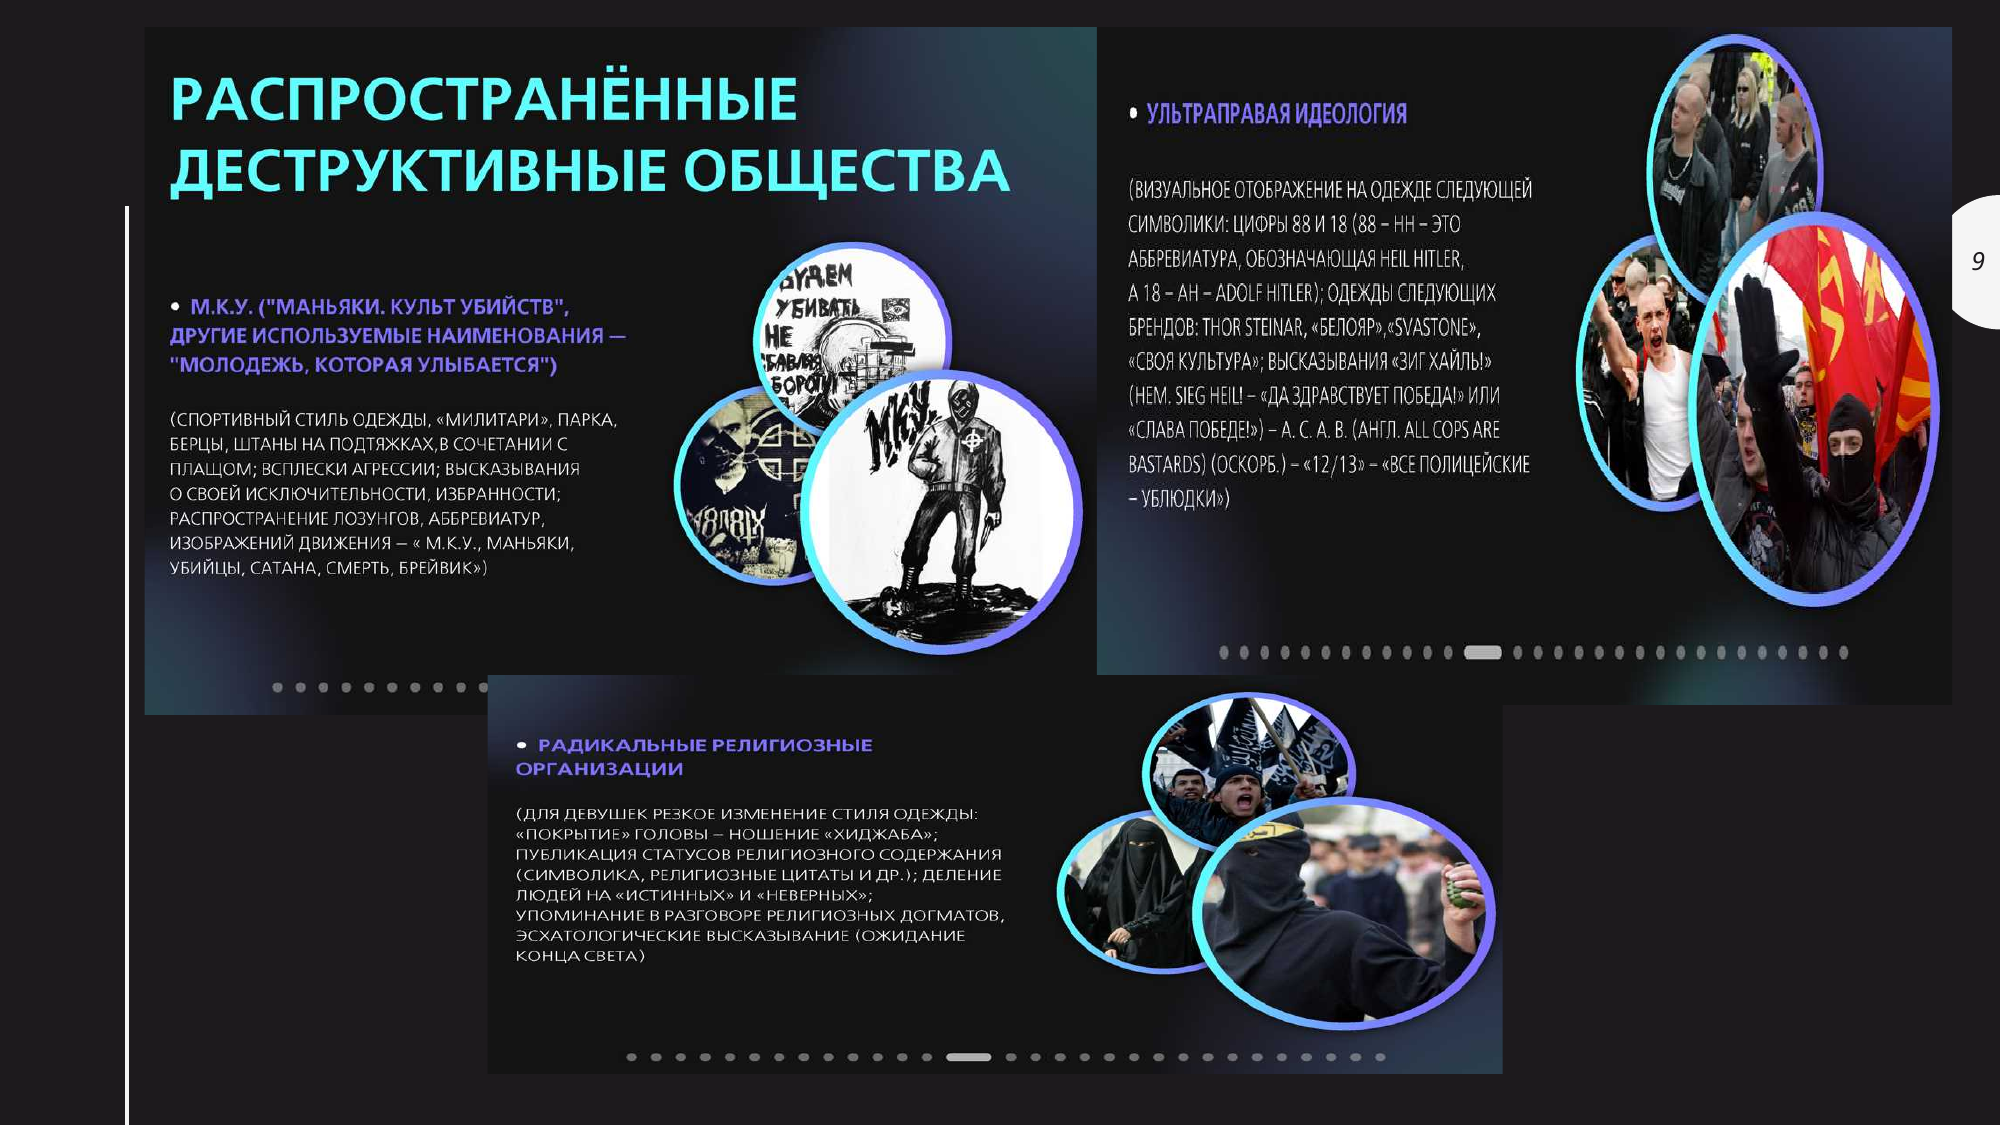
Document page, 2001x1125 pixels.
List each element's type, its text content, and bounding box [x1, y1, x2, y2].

slide_number 9 [1953, 232, 2000, 293]
picture [144, 27, 1953, 1074]
